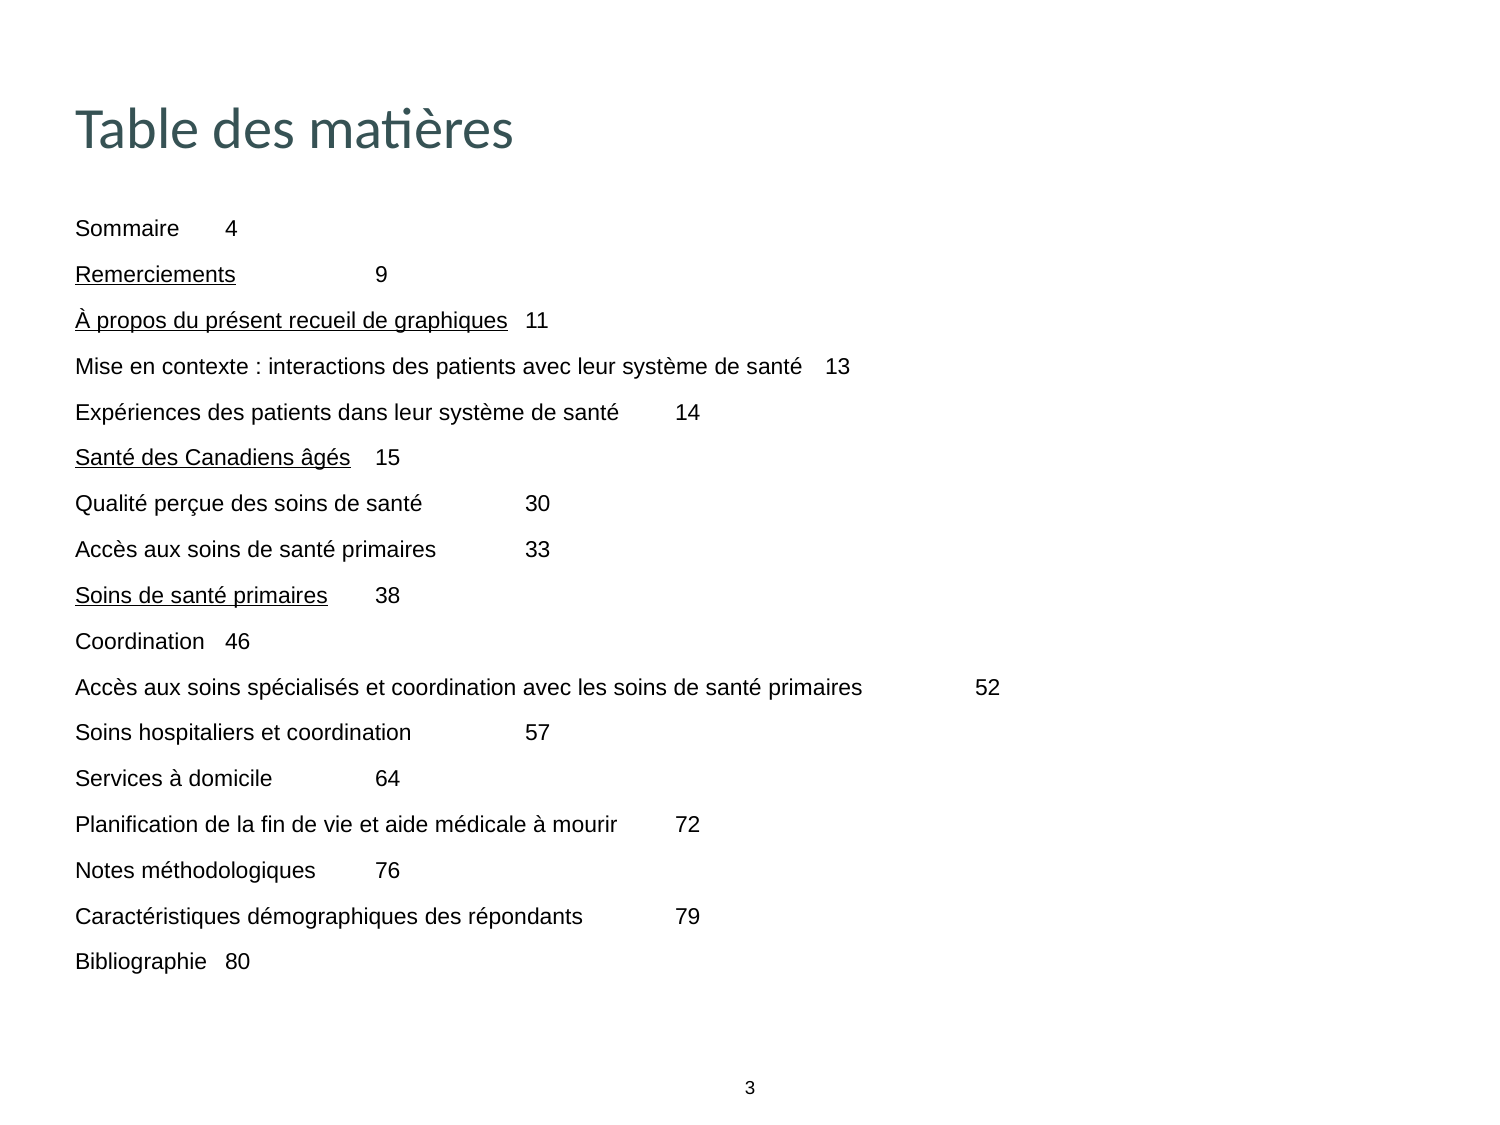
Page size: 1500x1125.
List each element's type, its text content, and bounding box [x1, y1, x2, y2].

slide_number 3 [575, 1075, 925, 1099]
text_box Sommaire 4 Remerciements 9 À propos du présent recueil de graphiques 11 Mise en contexte : interactions des patients avec leur système de santé 13 Expériences des patients dans leur système de santé 14 Santé des Canadiens âgés 15 Qualité perçue des soins de santé 30 Accès aux soins de santé primaires 33 Soins de santé primaires 38 Coordination 46 Accès aux soins spécialisés et coordination avec les soins de santé primaires 52 Soins hospitaliers et coordination 57 Services à domicile 64 Planification de la fin de vie et aide médicale à mourir 72 Notes méthodologiques 76 Caractéristiques démographiques des répondants 79 Bibliographie 80 [75, 207, 1375, 951]
title Table des matières [75, 95, 1425, 161]
